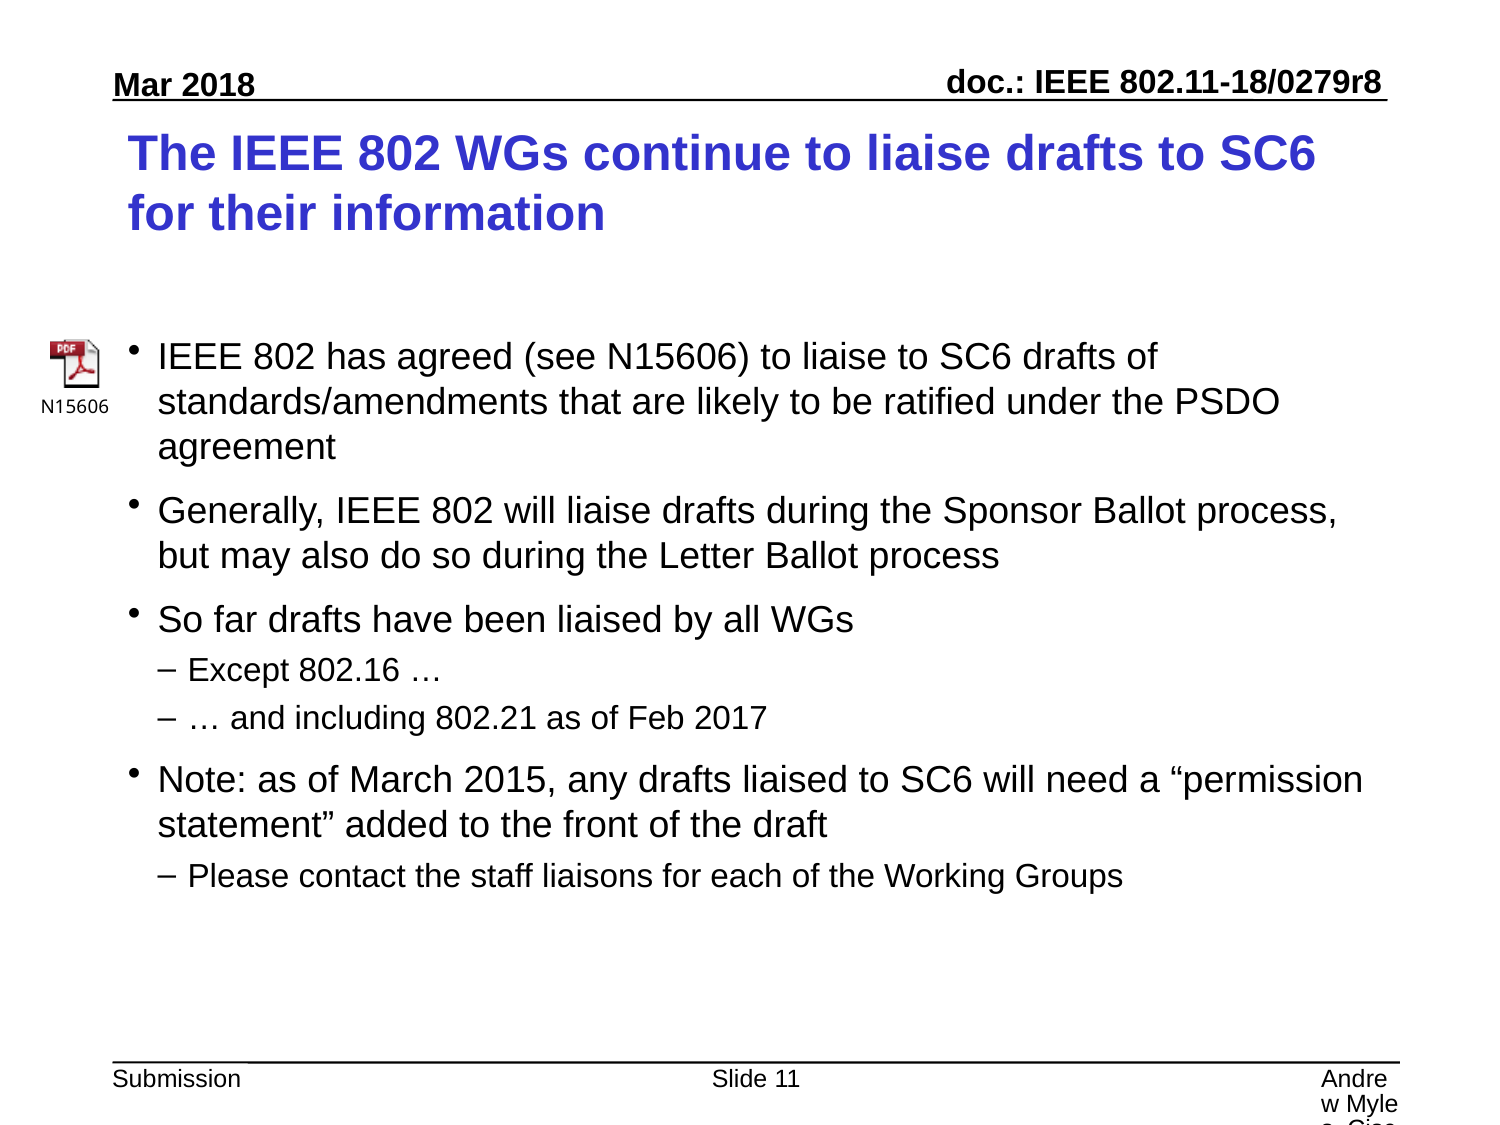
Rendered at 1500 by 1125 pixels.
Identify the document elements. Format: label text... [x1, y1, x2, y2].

slide_number Slide 11 [709, 1061, 803, 1093]
title The IEEE 802 WGs continue to liaise drafts to SC6 for their information [112, 112, 1388, 288]
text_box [0, 337, 151, 465]
footer Andrew Myles, Cisco [1320, 1061, 1402, 1093]
list IEEE 802 has agreed (see N15606) to liaise to SC6 drafts of standards/amendments that are likely to be ratified under the PSDO agreement Generally, IEEE 802 will liaise drafts during the Sponsor Ballot process, but may also do so during the Letter Ballot process So far drafts have been liaised by all WGs Except 802.16 … … and including 802.21 as of Feb 2017 Note: as of March 2015, any drafts liaised to SC6 will need a “permission statement” added to the front of the draft Please contact the staff liaisons for each of the Working Groups [112, 324, 1388, 1000]
